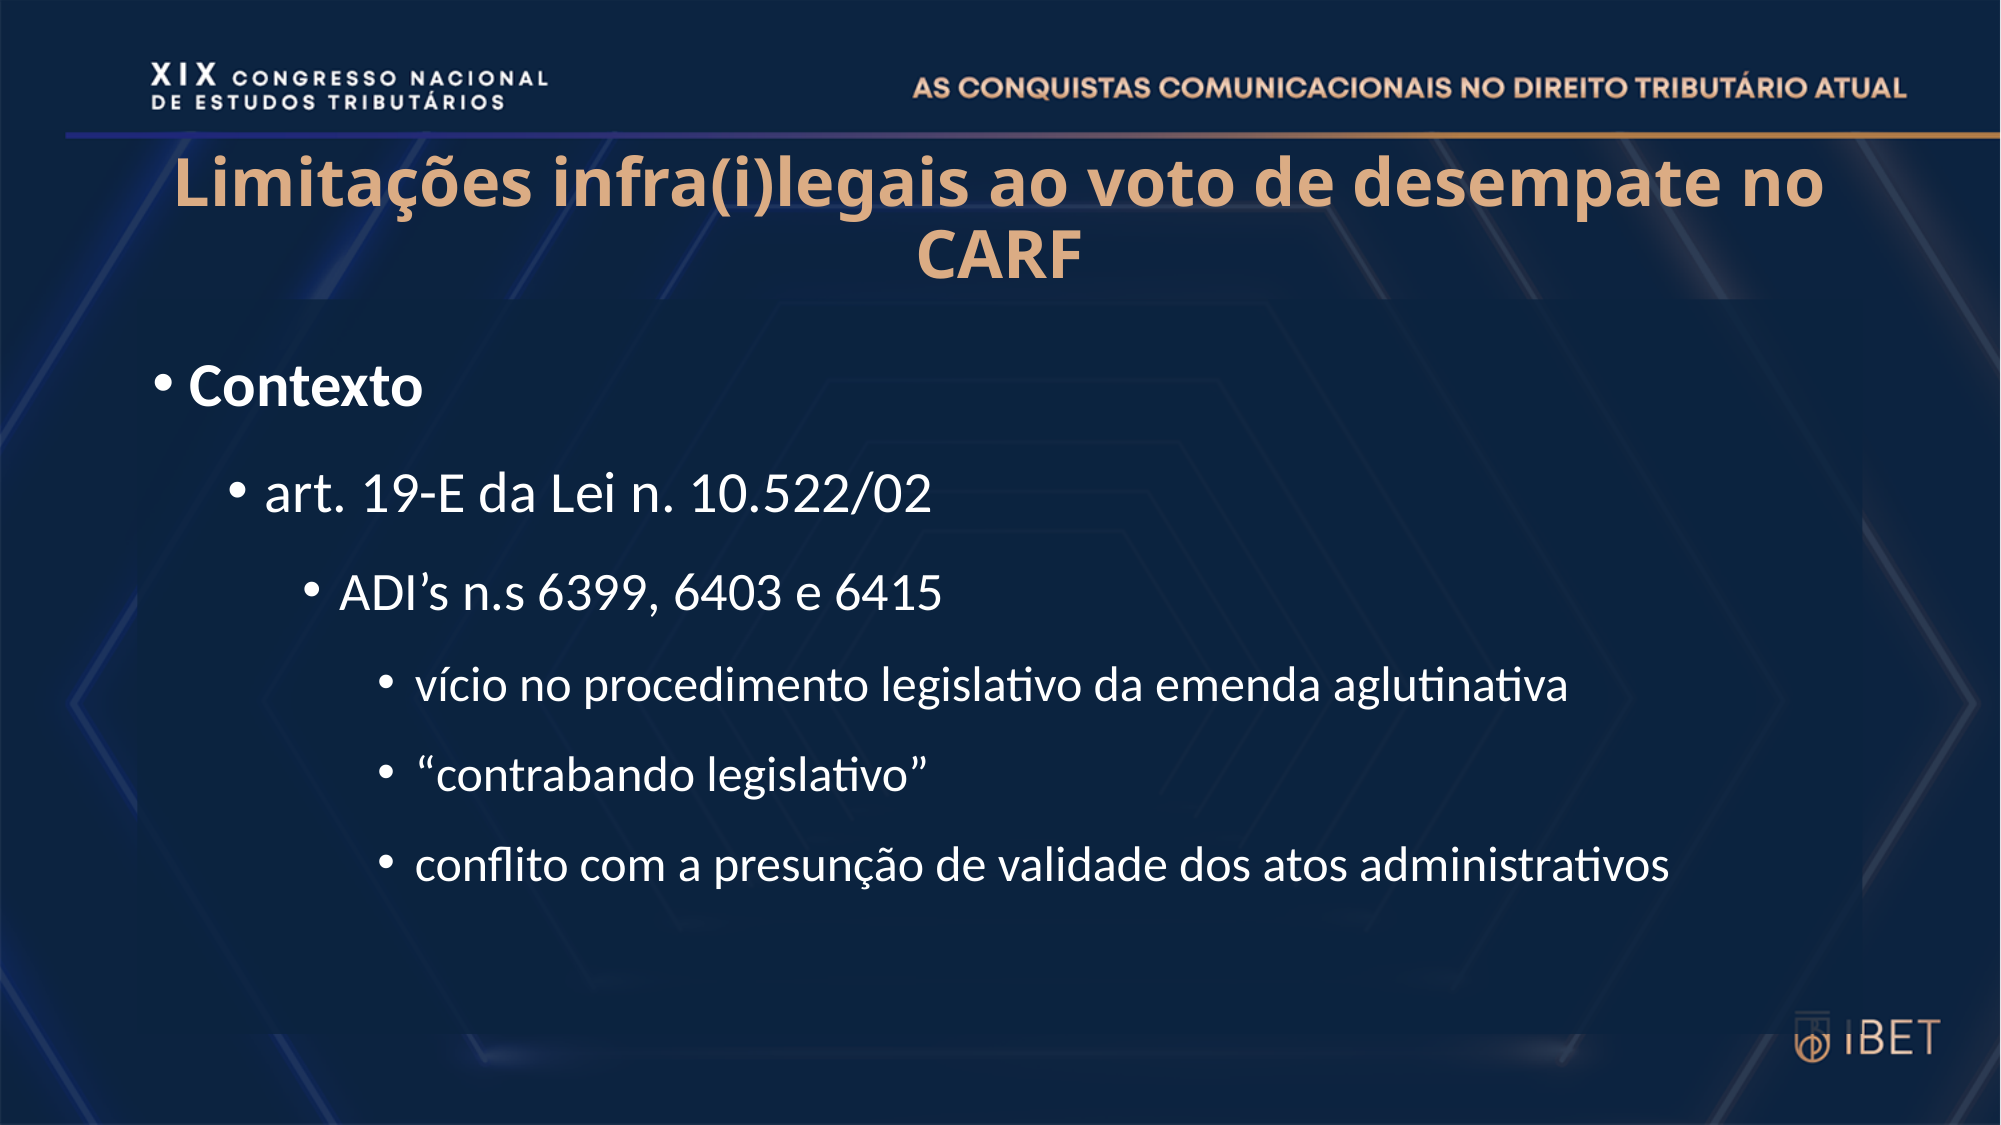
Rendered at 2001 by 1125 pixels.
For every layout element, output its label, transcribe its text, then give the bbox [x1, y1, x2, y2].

title Limitações infra(i)legais ao voto de desempate no CARF [137, 111, 1863, 299]
list Contexto art. 19-E da Lei n. 10.522/02 ADI’s n.s 6399, 6403 e 6415 vício no procedimento legislativo da emenda aglutinativa “contrabando legislativo” conflito com a presunção de validade dos atos administrativos [137, 299, 1863, 1034]
picture [0, 0, 2001, 1125]
